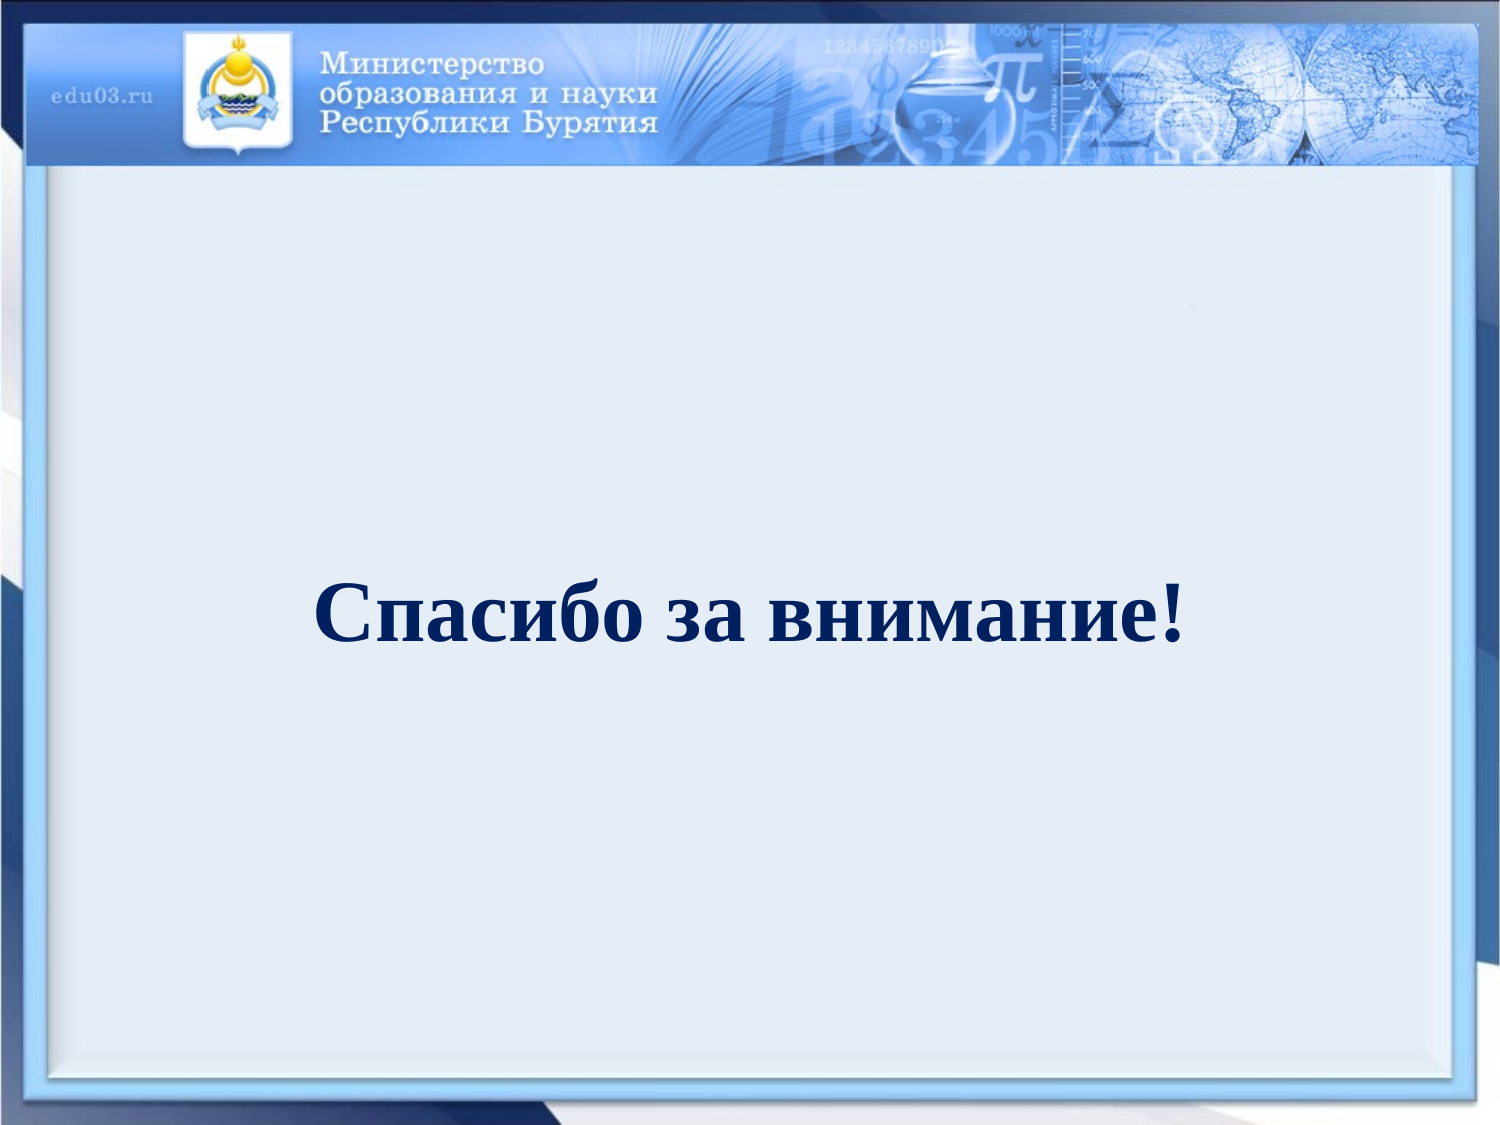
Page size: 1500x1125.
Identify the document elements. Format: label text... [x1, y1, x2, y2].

picture [0, 0, 1500, 1125]
list Спасибо за внимание! [74, 262, 1426, 1006]
